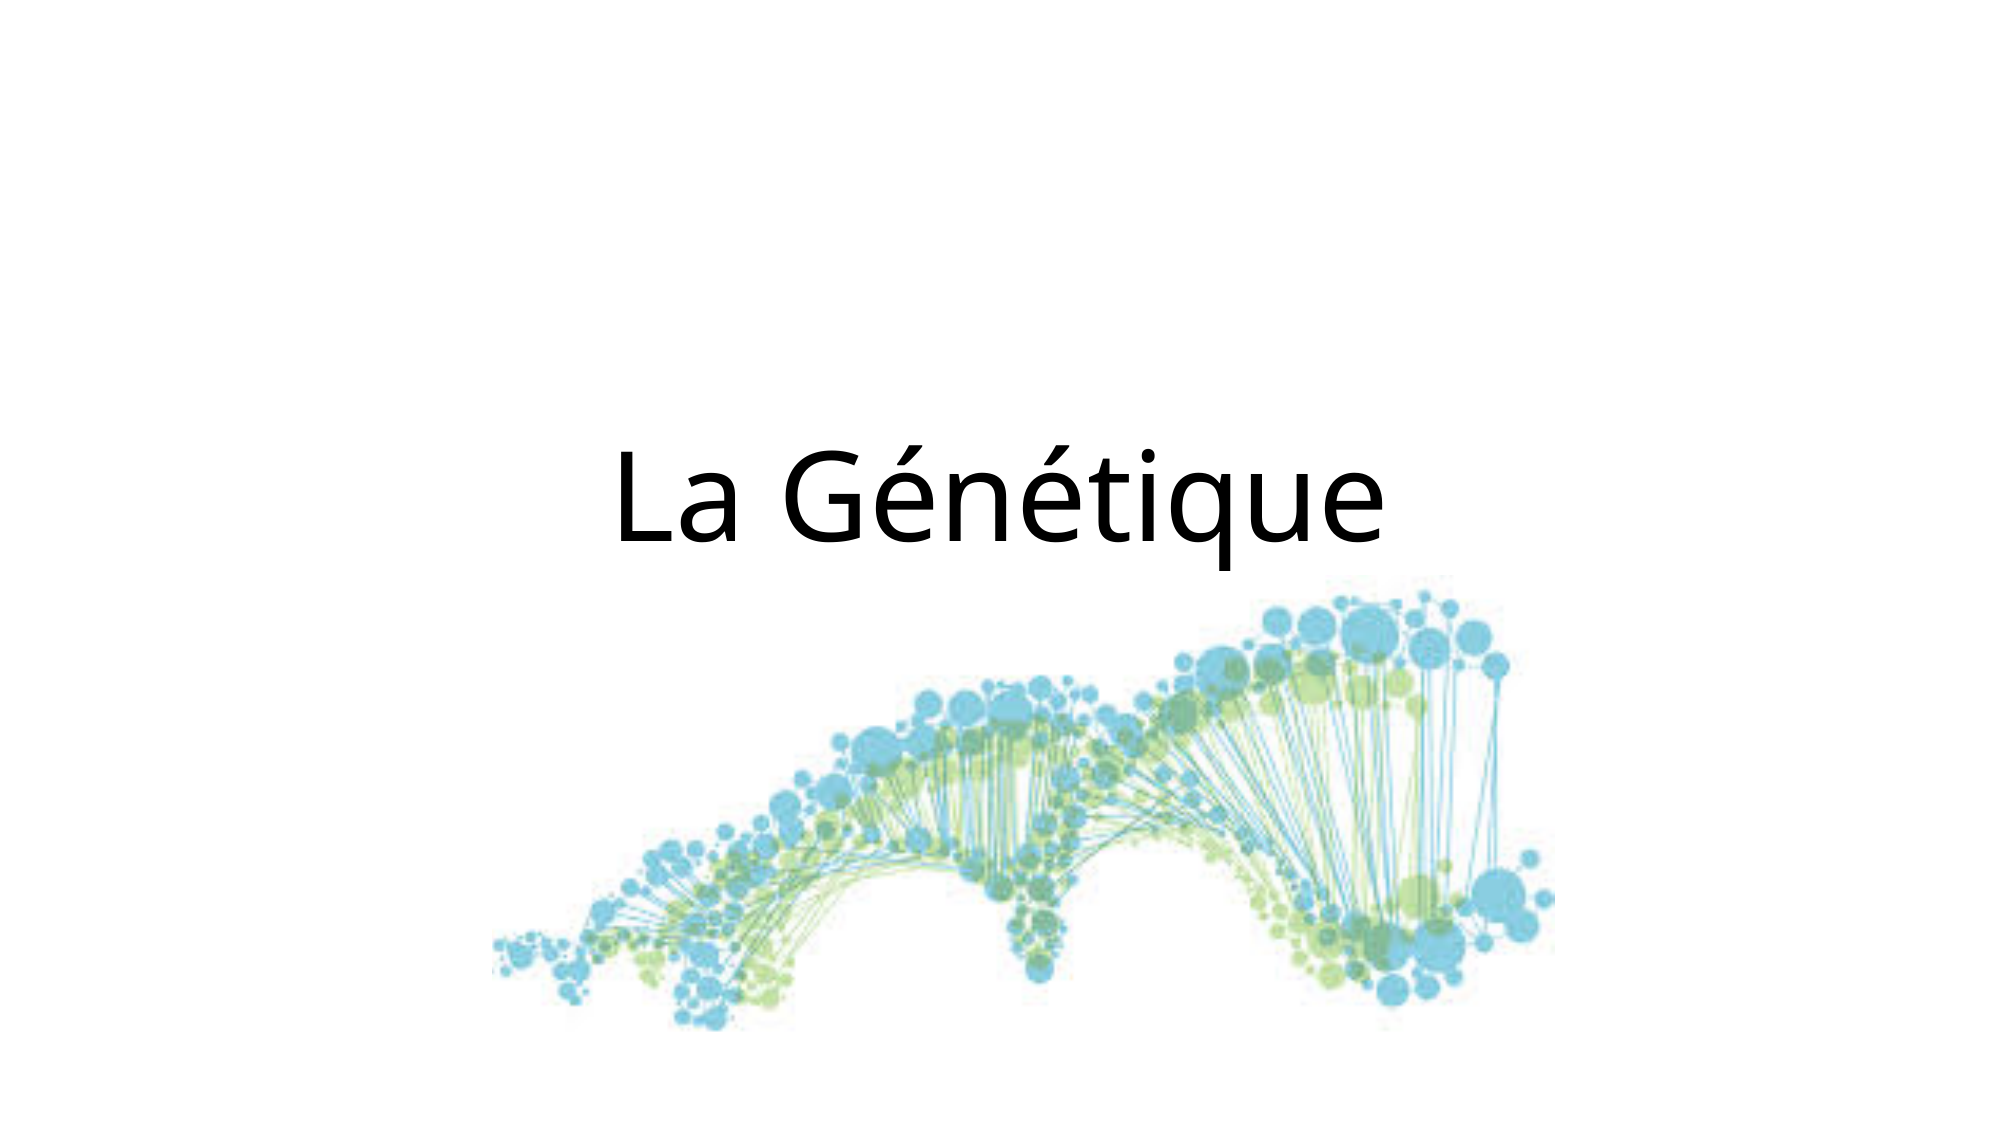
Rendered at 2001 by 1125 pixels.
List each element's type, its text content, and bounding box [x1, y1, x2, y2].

title La Génétique [249, 184, 1750, 576]
picture [492, 575, 1555, 1051]
